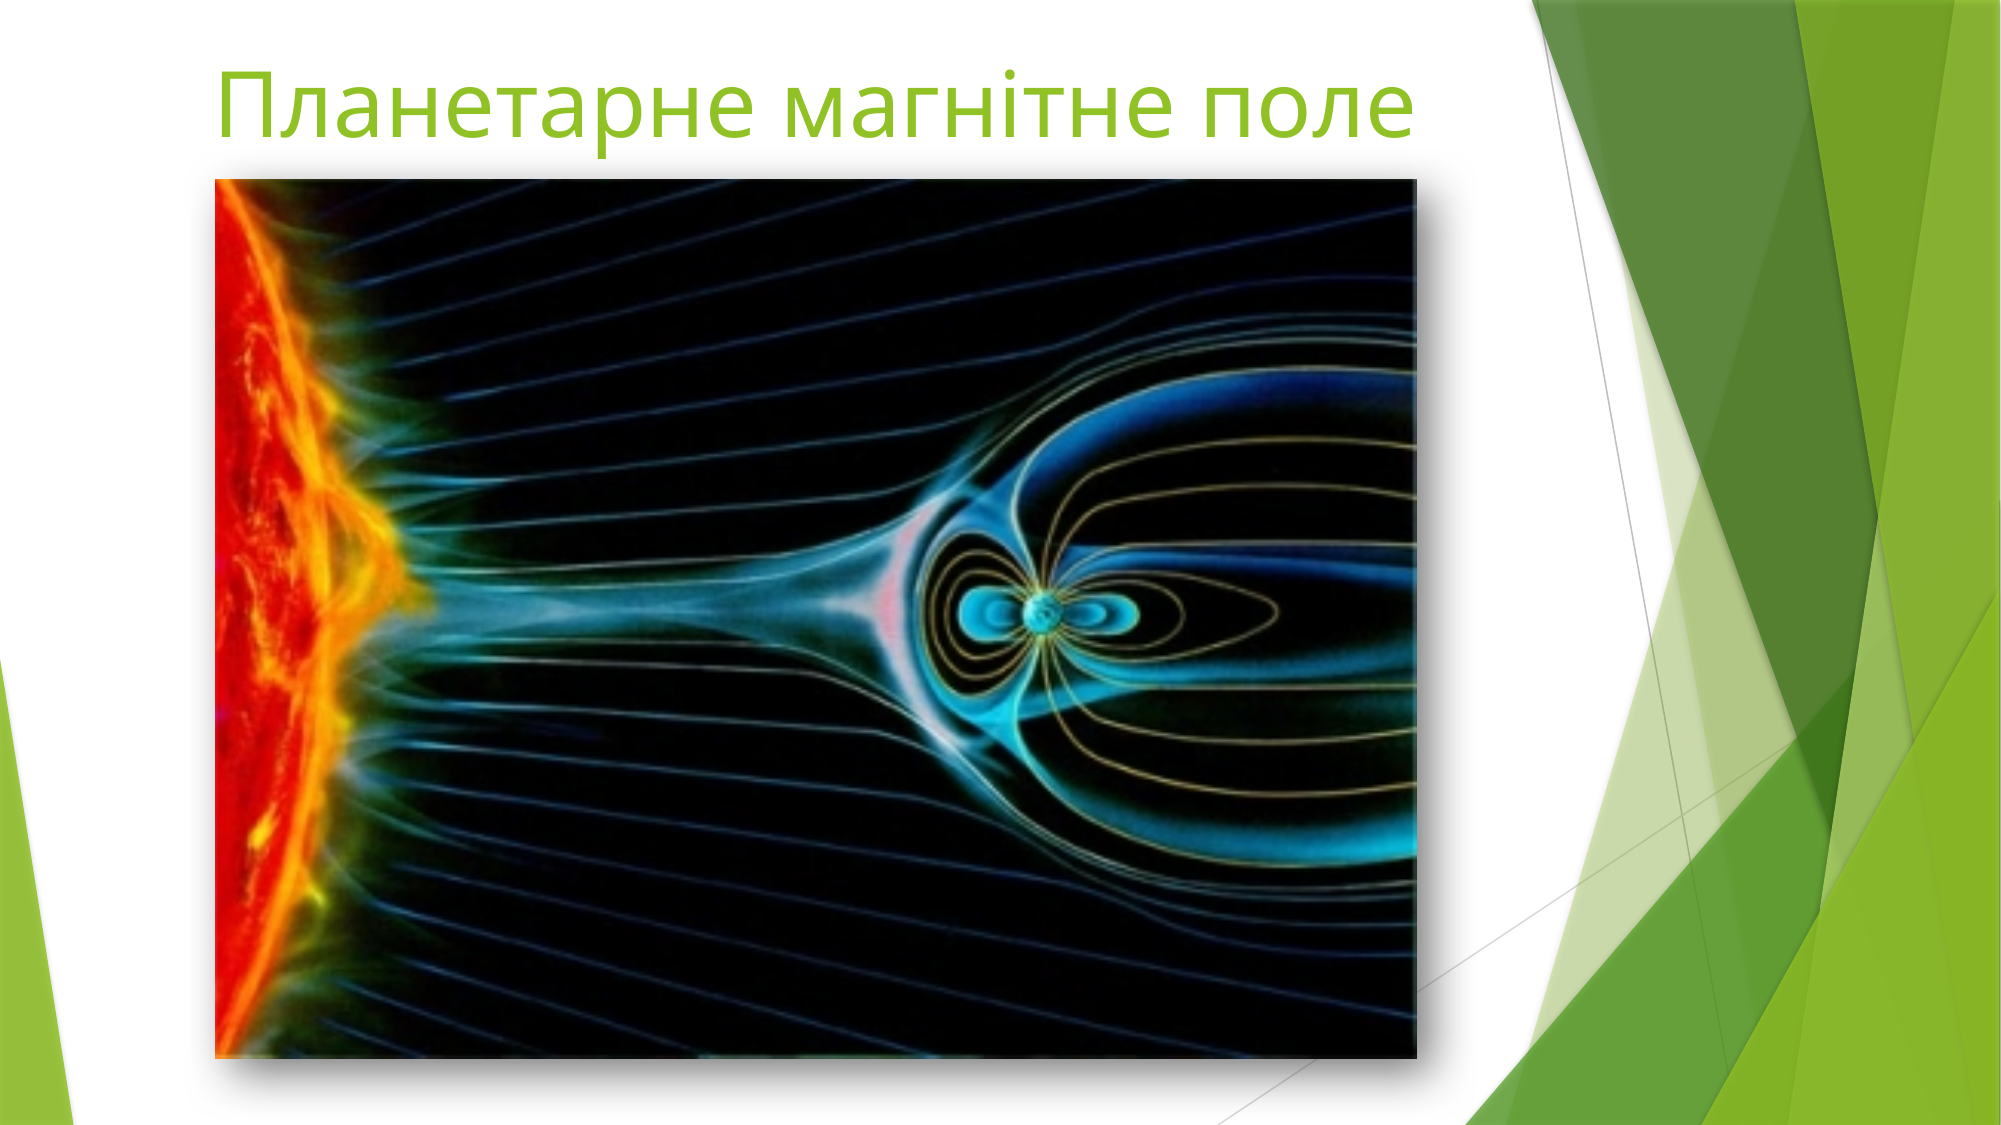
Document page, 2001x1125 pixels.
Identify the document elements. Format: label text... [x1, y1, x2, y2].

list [215, 178, 1417, 1059]
title Планетарне магнітне поле [111, 38, 1522, 206]
